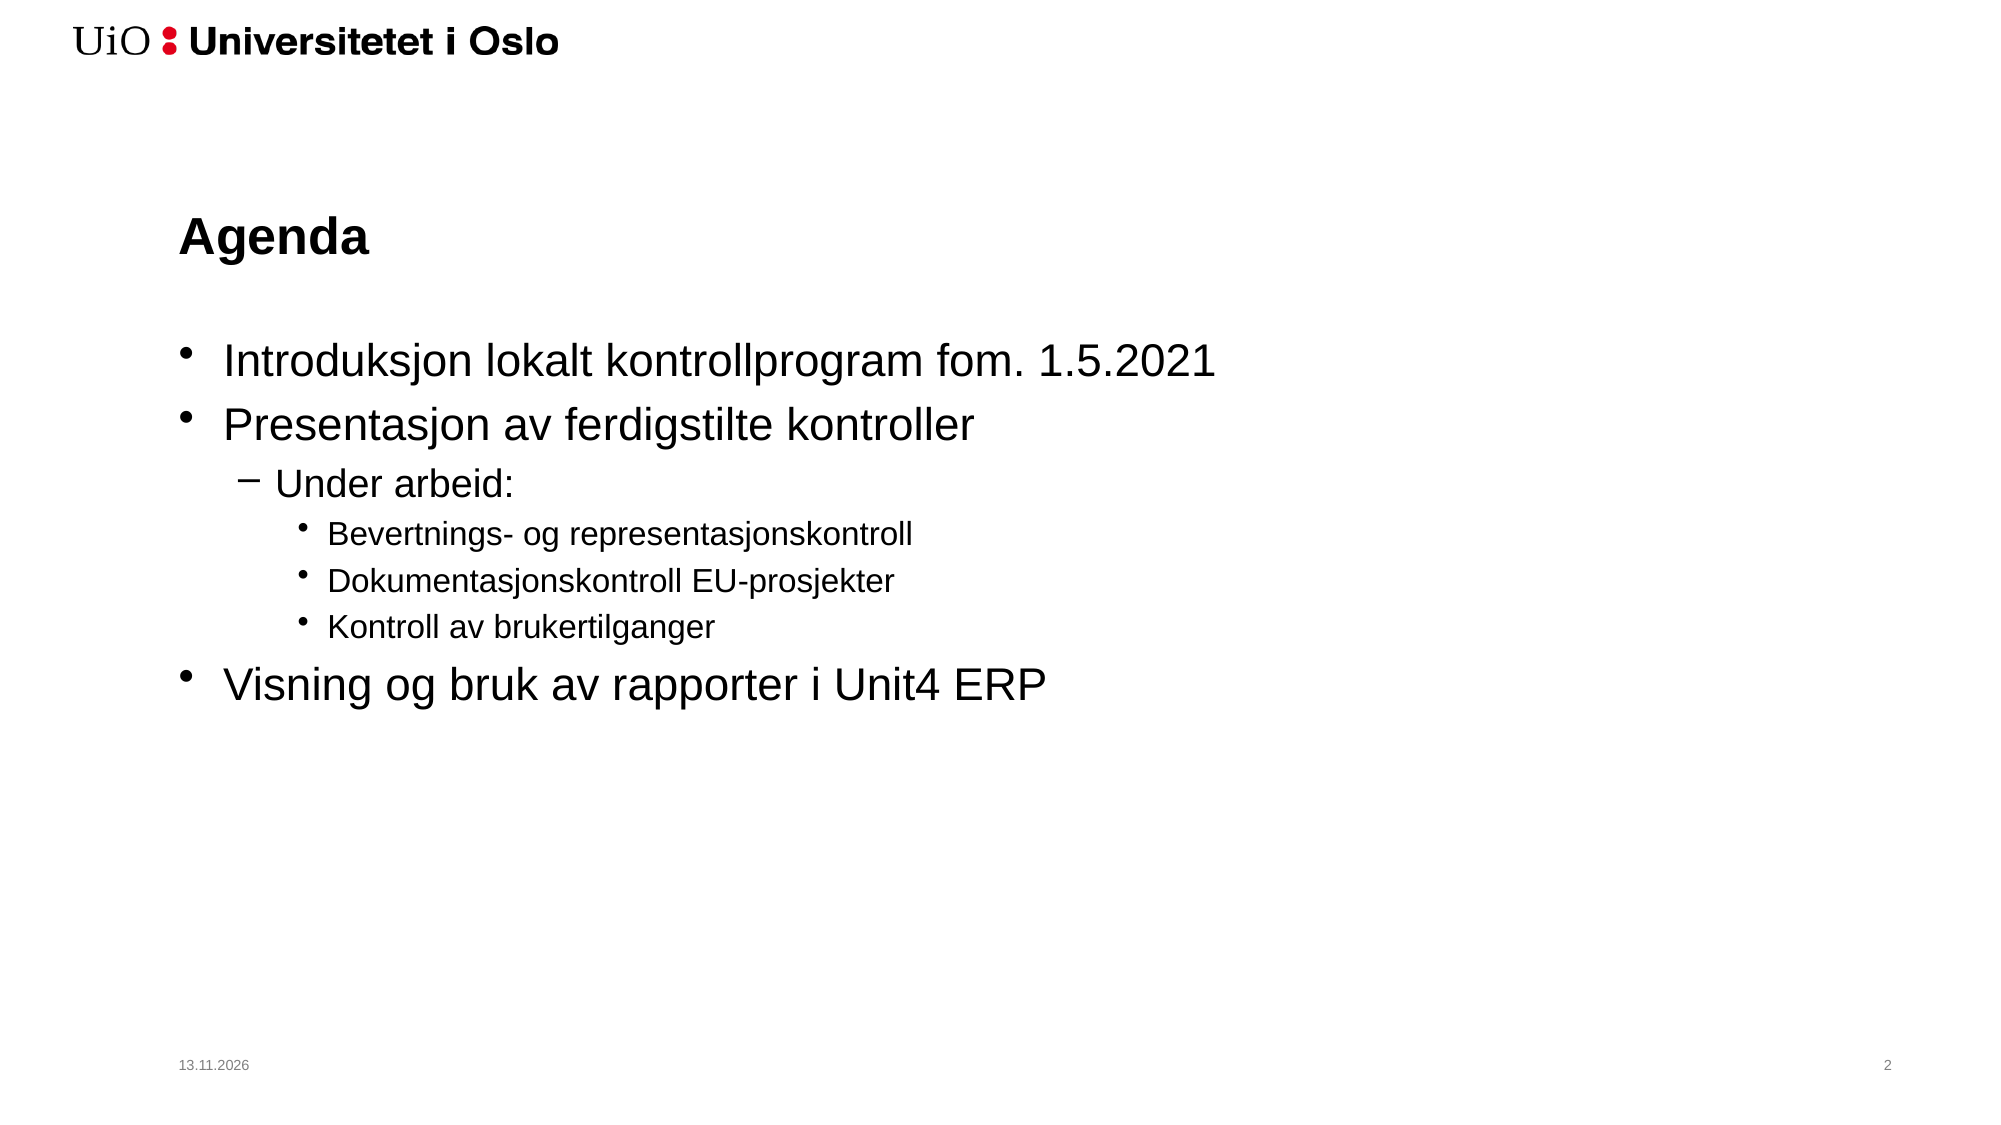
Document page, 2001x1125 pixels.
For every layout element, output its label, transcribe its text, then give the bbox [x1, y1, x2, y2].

slide_number 2 [1753, 1049, 1905, 1125]
title Agenda [166, 139, 1900, 324]
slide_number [166, 1049, 584, 1125]
list Introduksjon lokalt kontrollprogram fom. 1.5.2021 Presentasjon av ferdigstilte kontroller Under arbeid: Bevertnings- og representasjonskontroll Dokumentasjonskontroll EU-prosjekter Kontroll av brukertilganger Visning og bruk av rapporter i Unit4 ERP [166, 324, 1900, 1000]
picture [73, 26, 558, 55]
